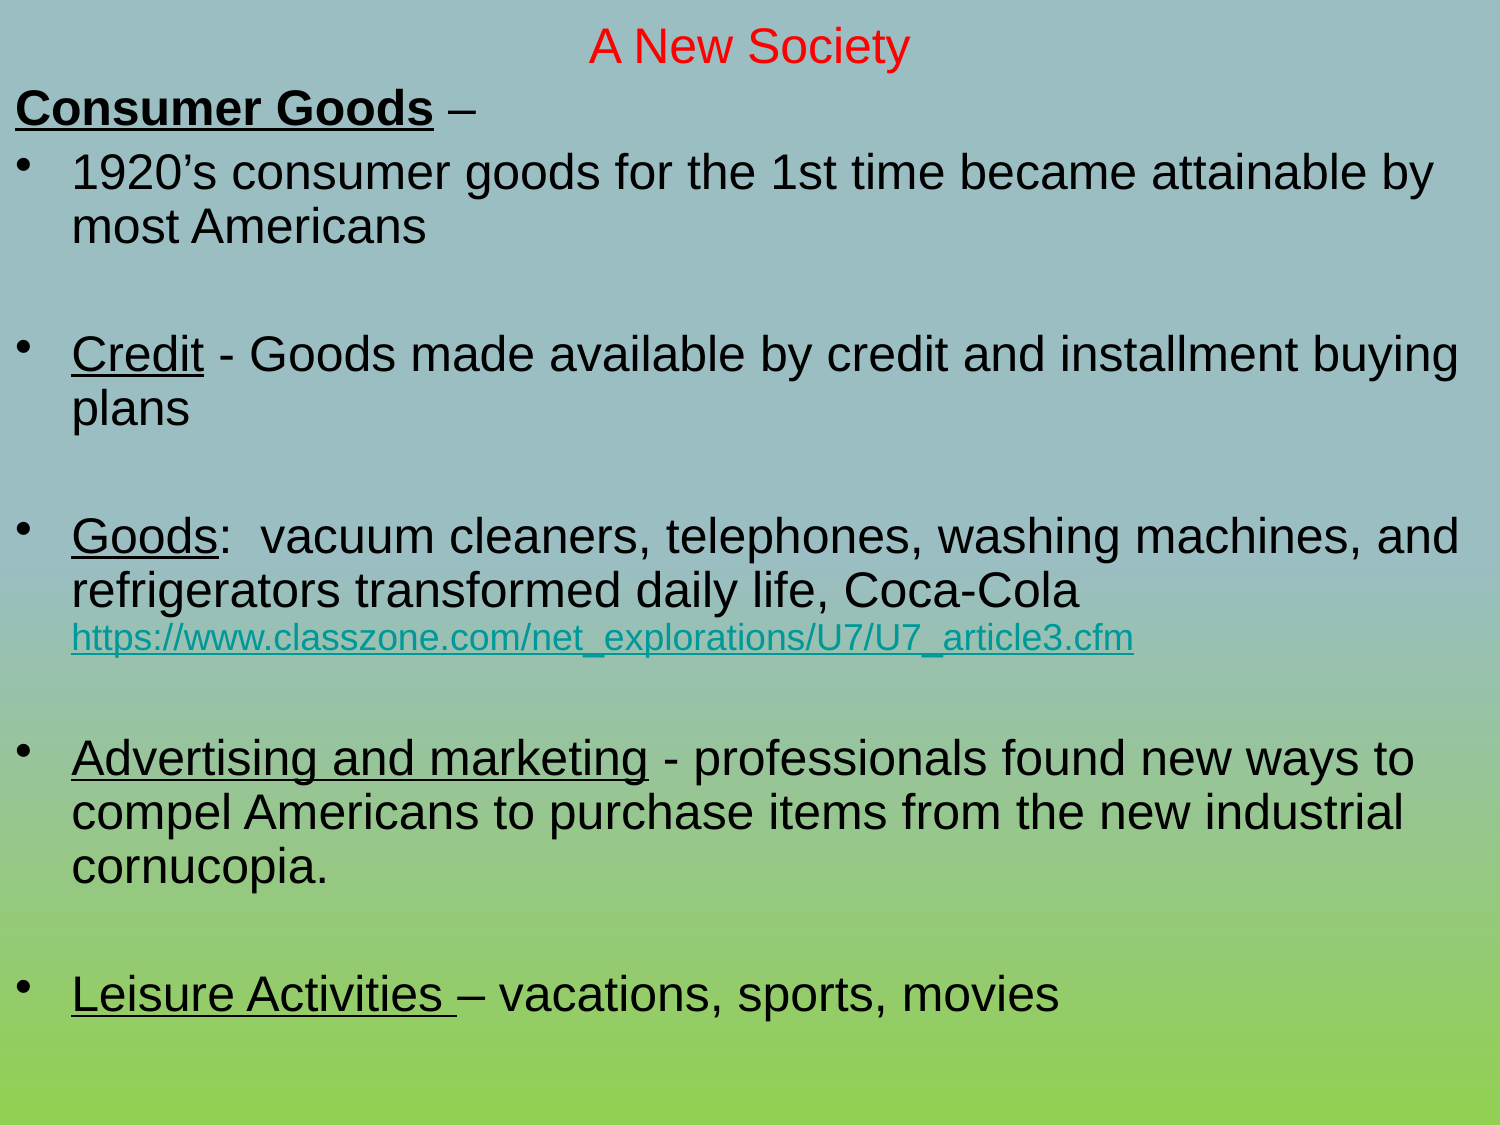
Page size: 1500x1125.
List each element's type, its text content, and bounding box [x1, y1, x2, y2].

list Consumer Goods – 1920’s consumer goods for the 1st time became attainable by most Americans Credit - Goods made available by credit and installment buying plans Goods: vacuum cleaners, telephones, washing machines, and refrigerators transformed daily life, Coca-Cola https://www.classzone.com/net_explorations/U7/U7_article3.cfm Advertising and marketing - professionals found new ways to compel Americans to purchase items from the new industrial cornucopia. Leisure Activities – vacations, sports, movies [0, 74, 1500, 1125]
title A New Society [74, 0, 1426, 74]
